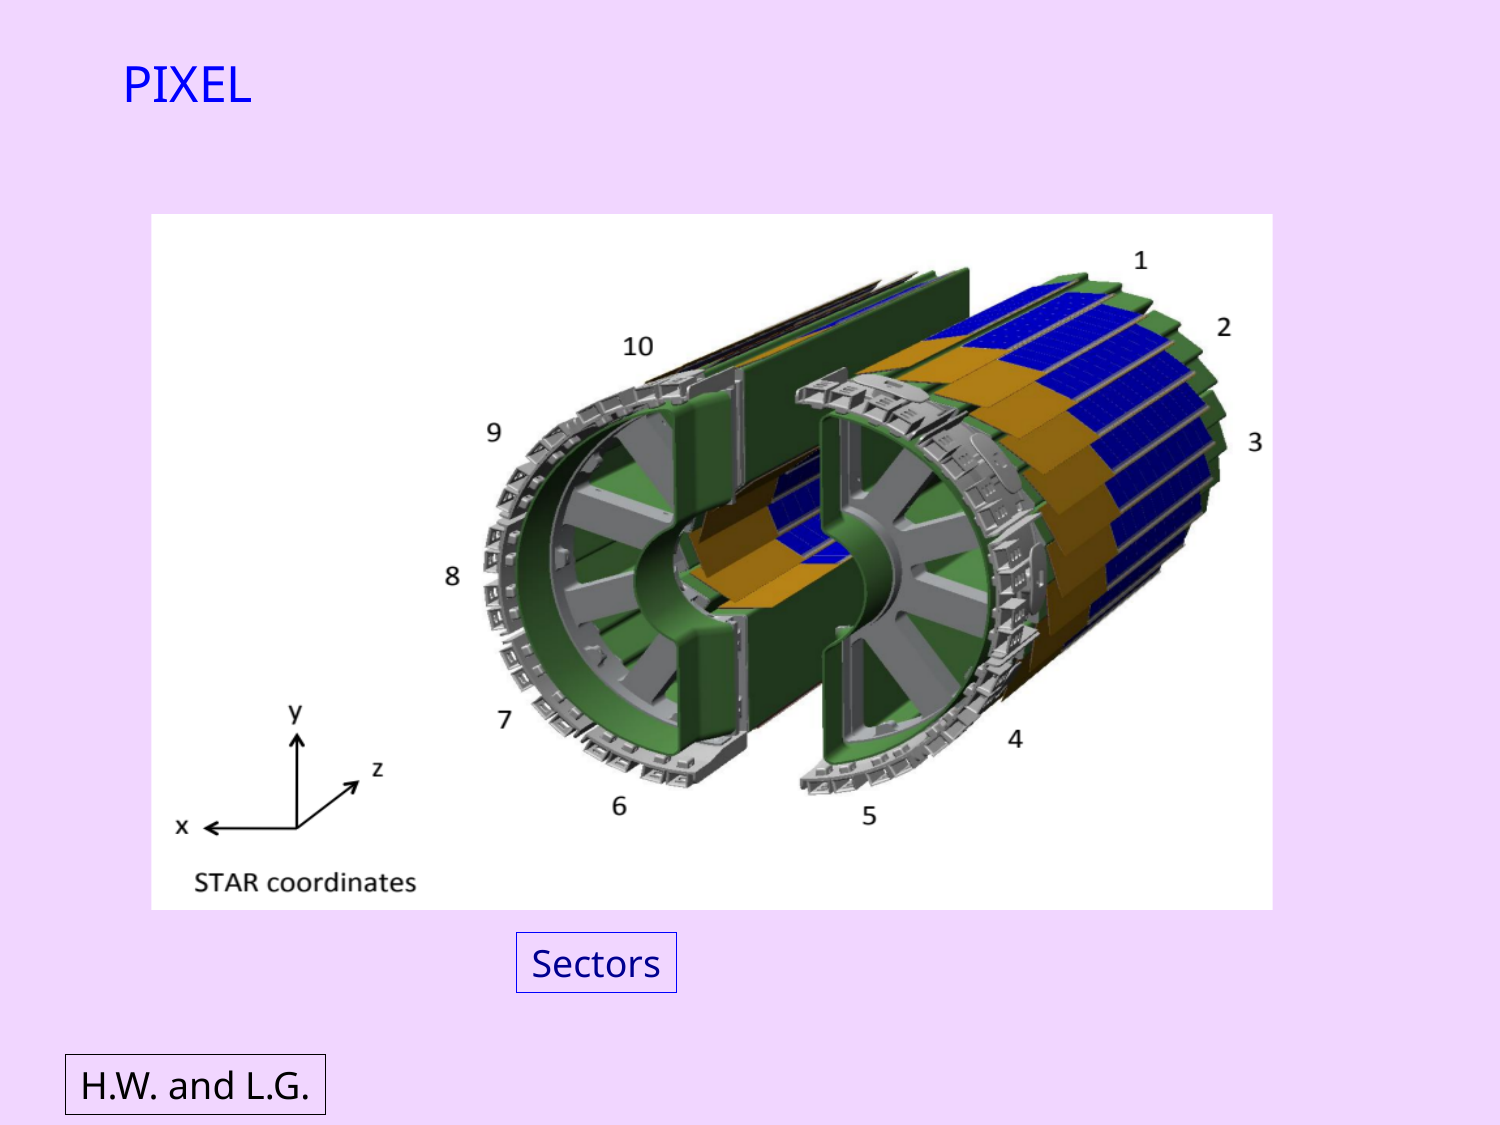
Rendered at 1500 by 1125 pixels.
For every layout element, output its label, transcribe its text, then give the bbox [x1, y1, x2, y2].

text_box Sectors [516, 932, 677, 993]
title PIXEL [22, 33, 354, 132]
picture [151, 213, 1273, 911]
text_box H.W. and L.G. [65, 1054, 326, 1115]
